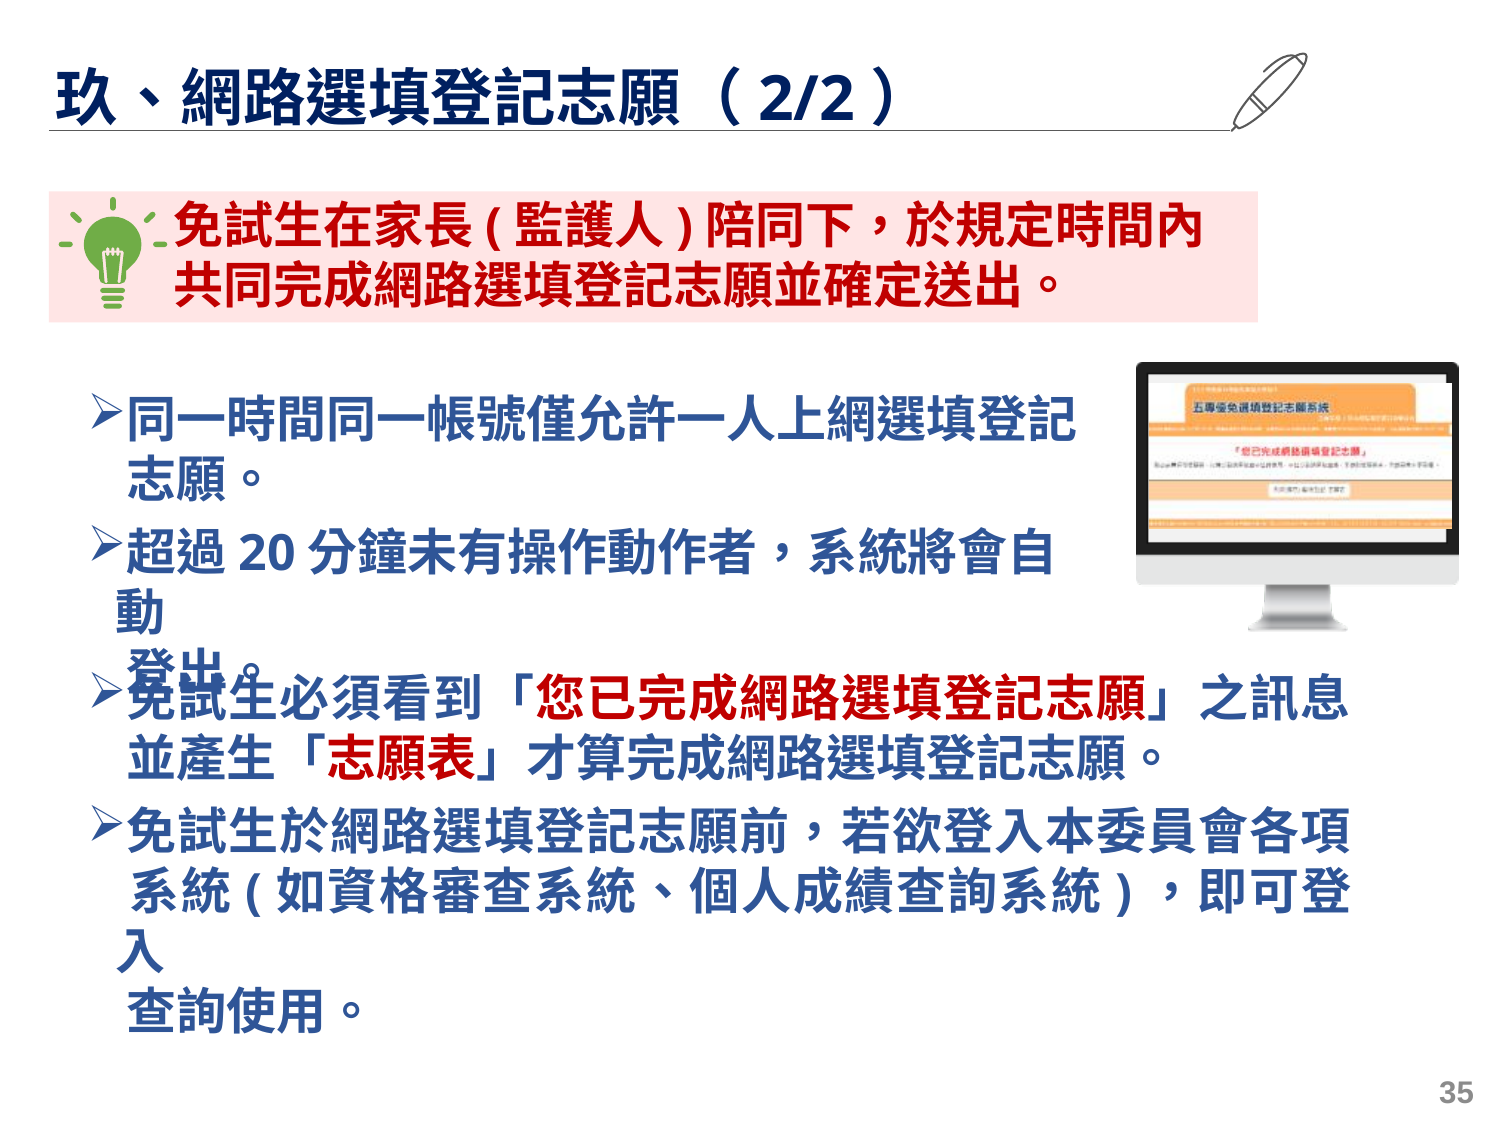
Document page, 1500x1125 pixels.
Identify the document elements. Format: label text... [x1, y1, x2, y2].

picture [1148, 383, 1452, 529]
slide_number 35 [1151, 1068, 1490, 1114]
text_box 玖、網路選填登記志願（2/2） [41, 59, 1226, 132]
text_box [1231, 53, 1307, 131]
text_box [58, 991, 1224, 1062]
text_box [48, 186, 1459, 991]
